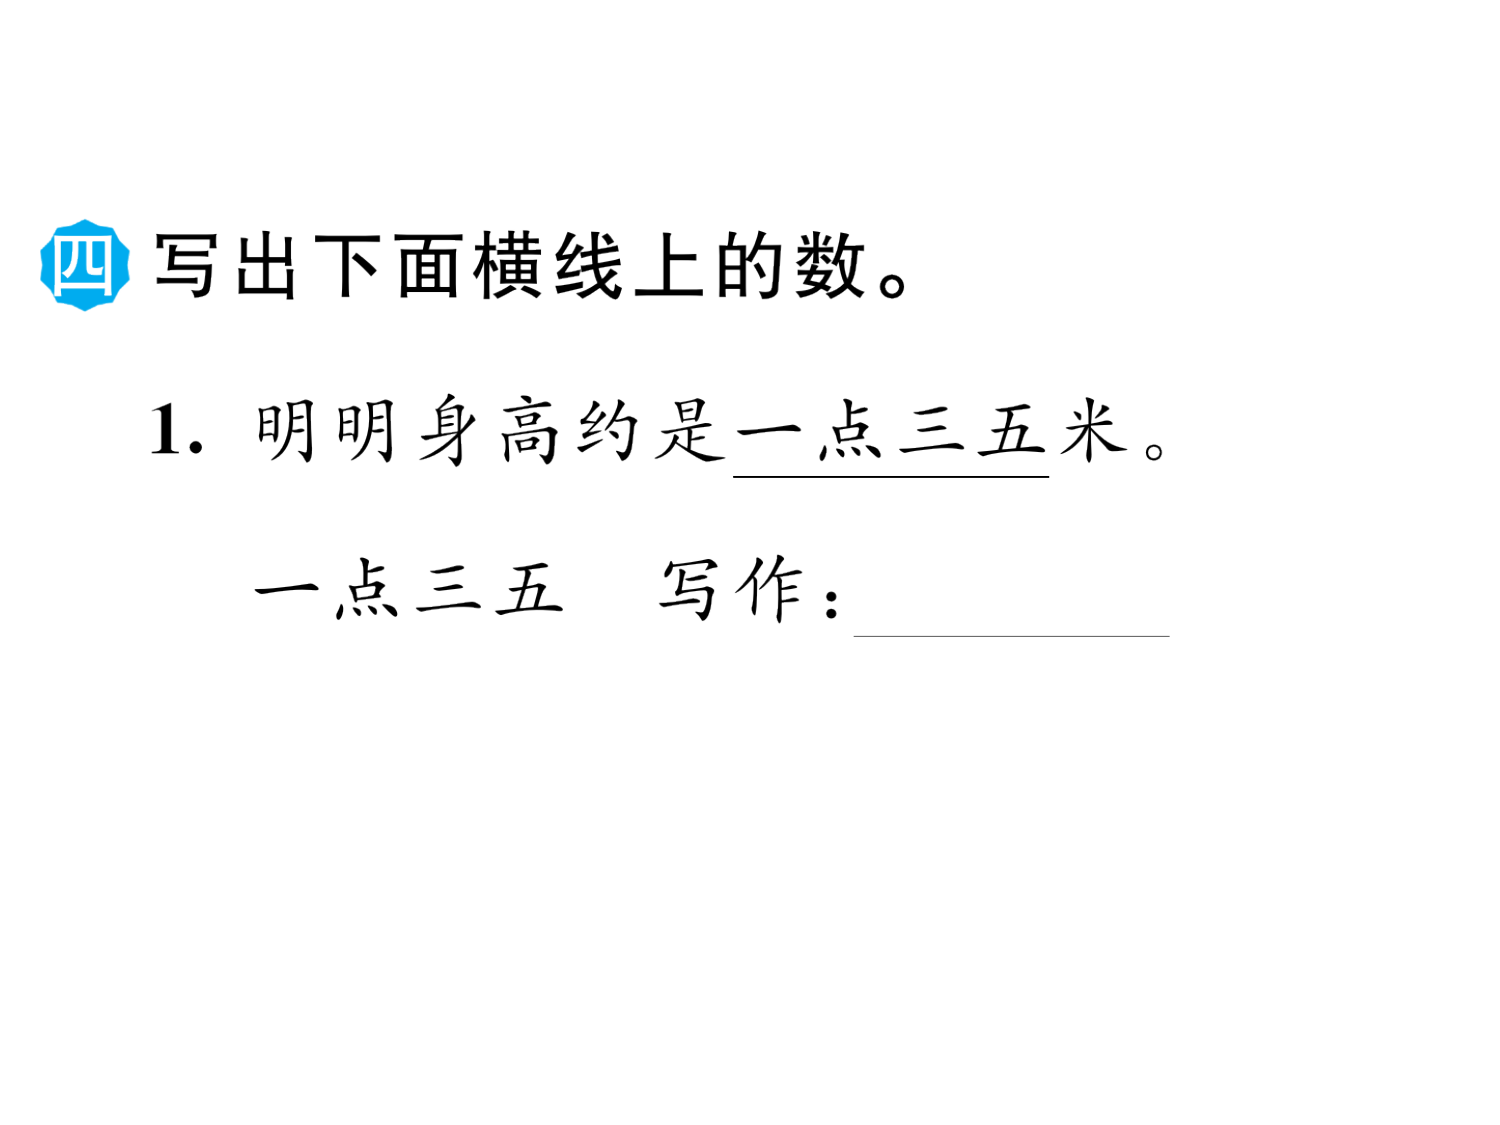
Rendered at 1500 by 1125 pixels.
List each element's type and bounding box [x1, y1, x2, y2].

picture [35, 177, 1453, 670]
